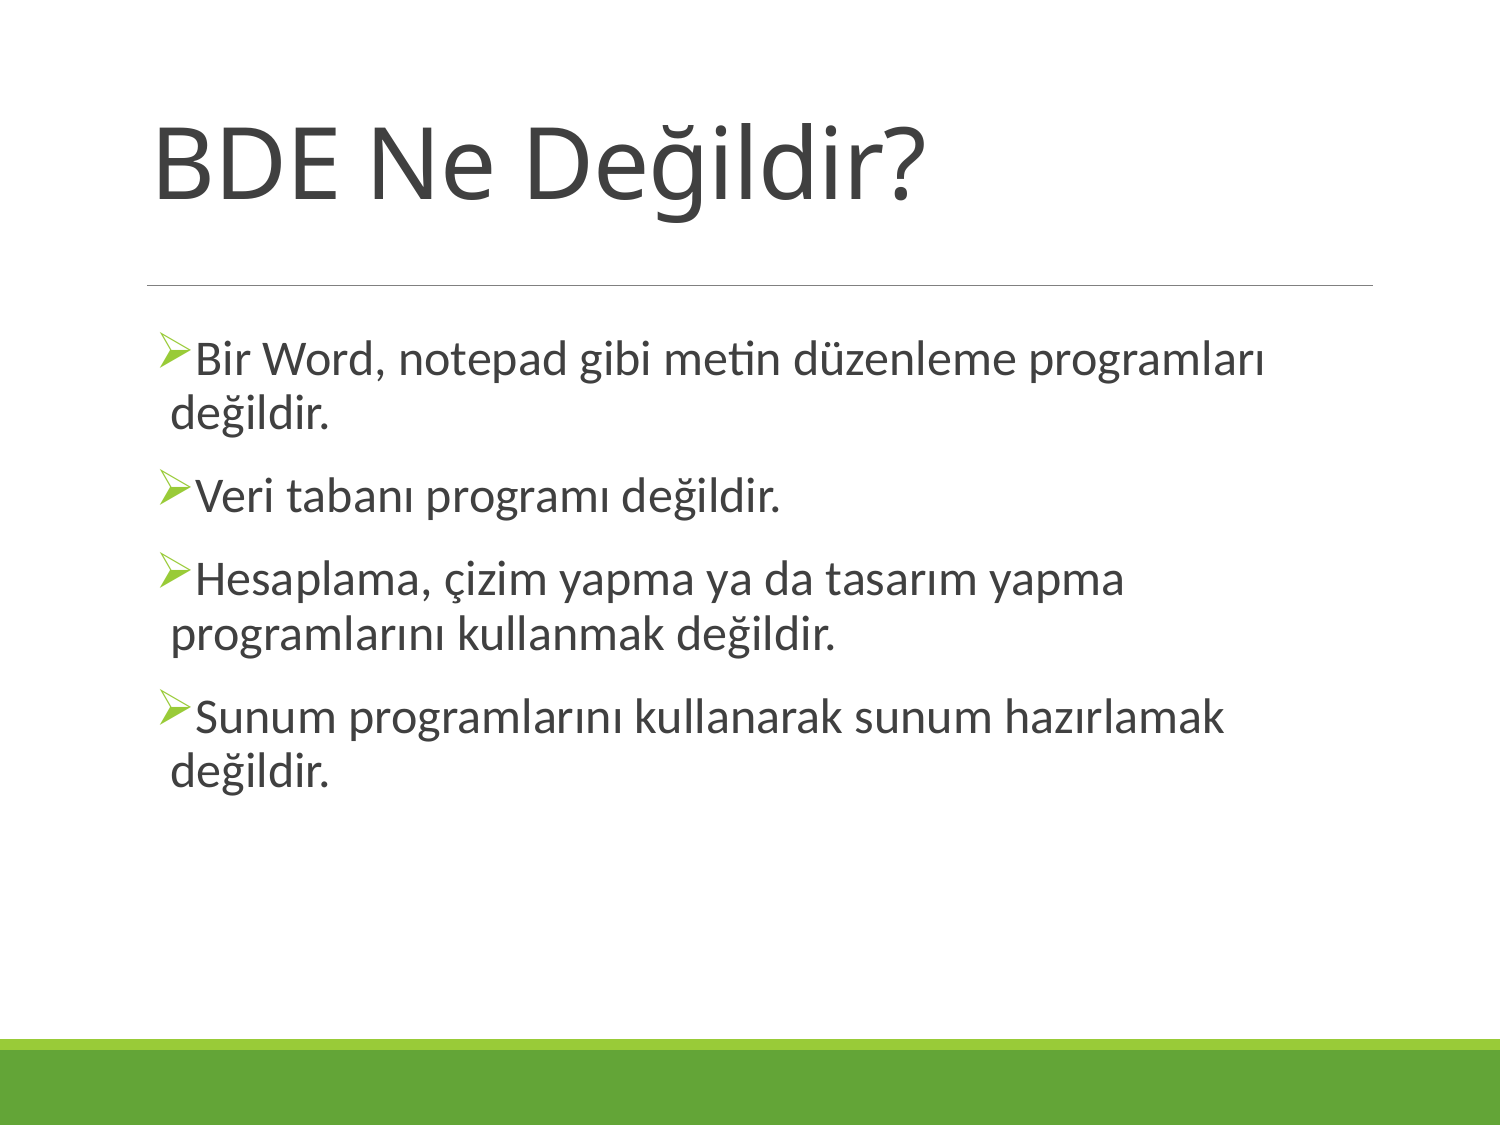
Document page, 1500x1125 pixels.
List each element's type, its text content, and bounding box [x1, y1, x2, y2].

title BDE Ne Değildir? [135, 54, 1310, 228]
list Bir Word, notepad gibi metin düzenleme programları değildir. Veri tabanı programı değildir. Hesaplama, çizim yapma ya da tasarım yapma programlarını kullanmak değildir. Sunum programlarını kullanarak sunum hazırlamak değildir. [155, 324, 1376, 1059]
